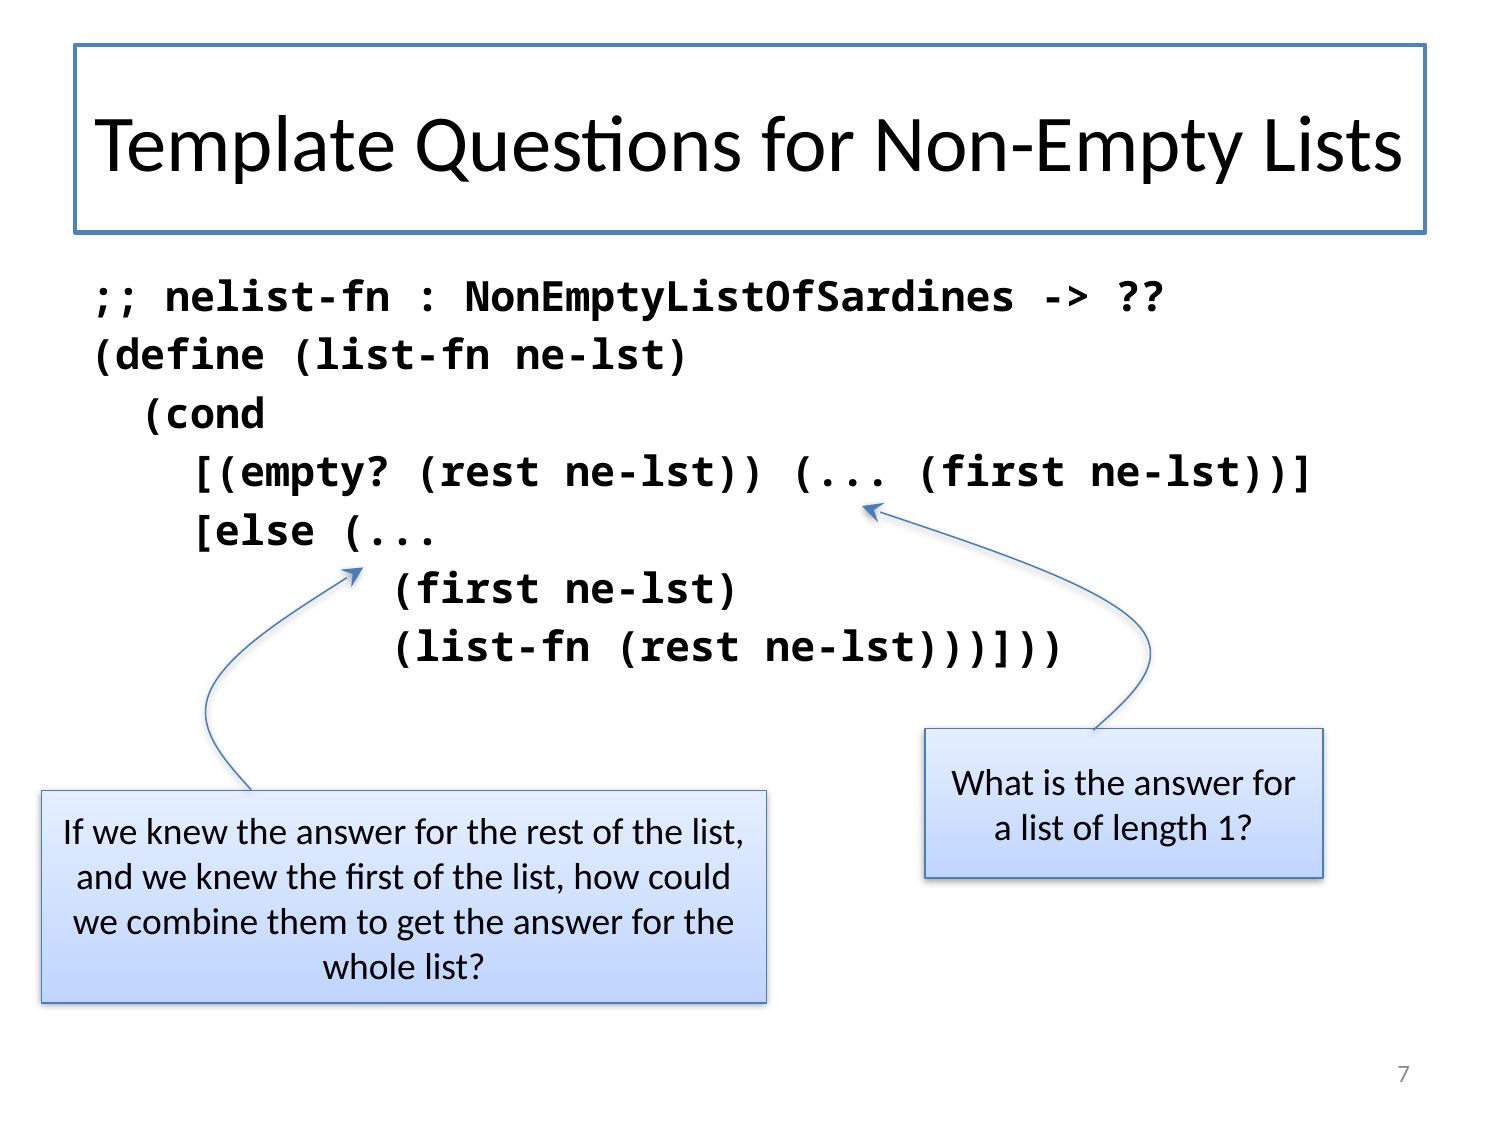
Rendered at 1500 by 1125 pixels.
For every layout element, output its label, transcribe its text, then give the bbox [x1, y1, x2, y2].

text_box What is the answer for a list of length 1? [924, 728, 1324, 879]
text_box If we knew the answer for the rest of the list, and we knew the first of the list, how could we combine them to get the answer for the whole list? [41, 790, 767, 1004]
title Template Questions for Non-Empty Lists [73, 43, 1427, 235]
text_box [861, 502, 1152, 731]
slide_number 7 [1074, 1042, 1425, 1103]
list ;; nelist-fn : NonEmptyListOfSardines -> ?? (define (list-fn ne-lst) (cond [(empty? (rest ne-lst)) (... (first ne-lst))] [else (... (first ne-lst) (list-fn (rest ne-lst)))])) [75, 262, 1425, 1005]
text_box [204, 567, 364, 791]
